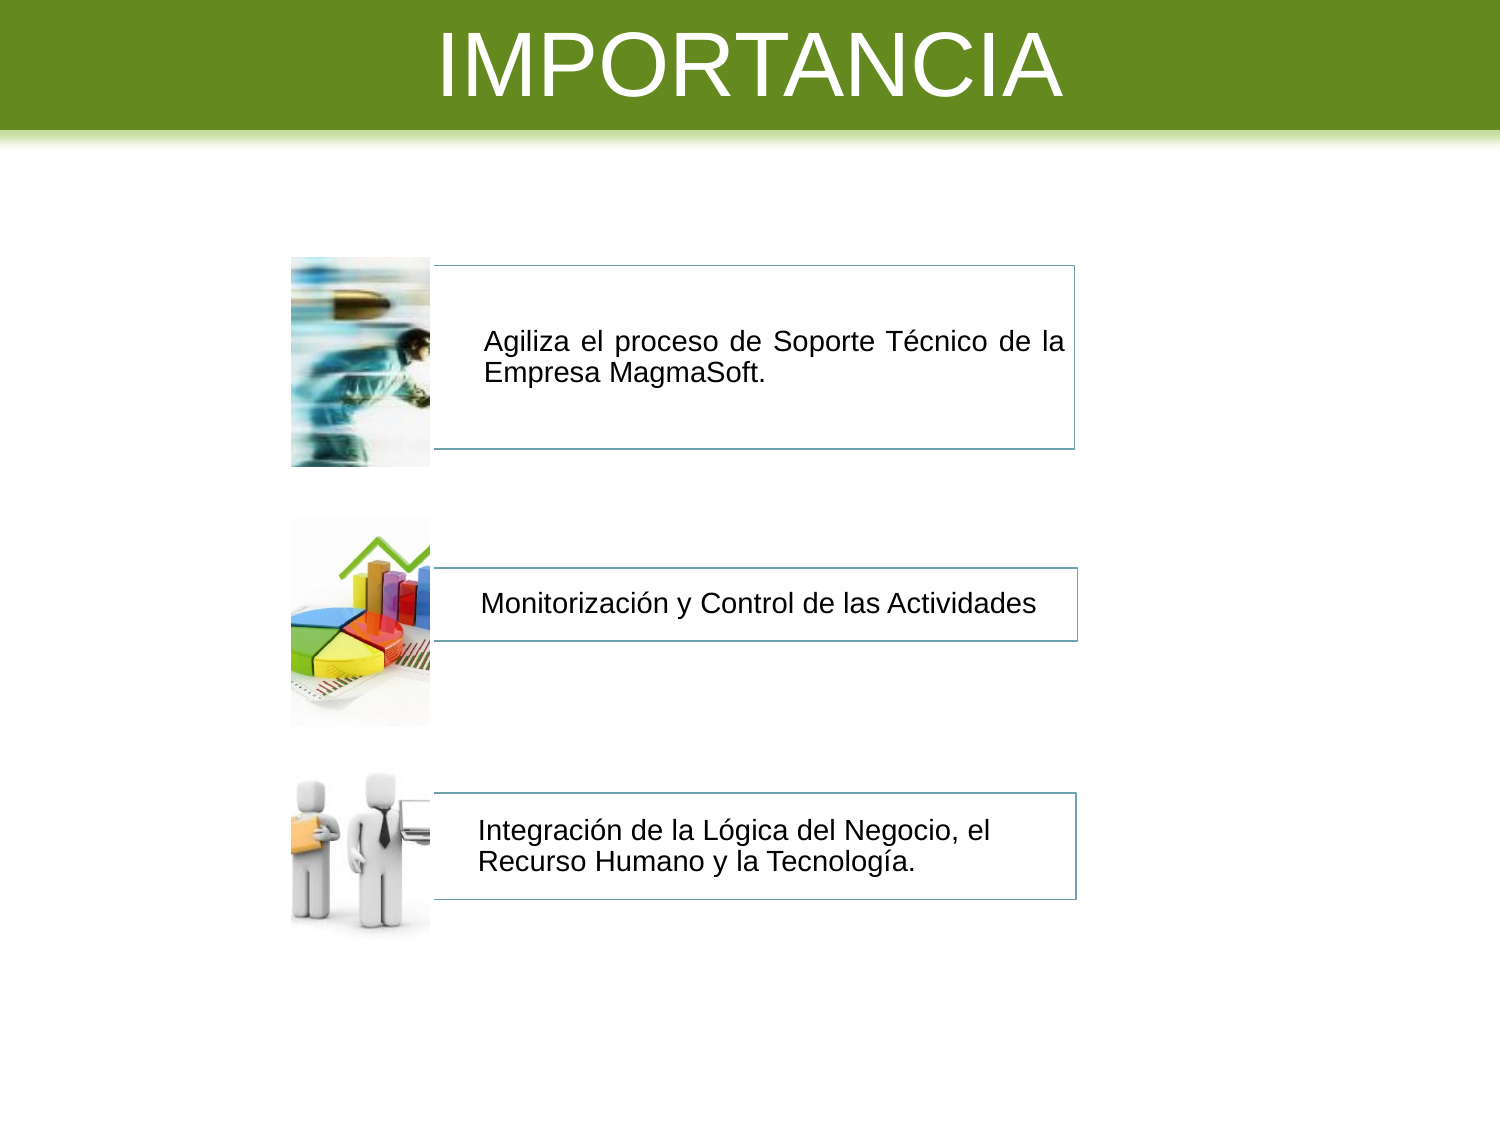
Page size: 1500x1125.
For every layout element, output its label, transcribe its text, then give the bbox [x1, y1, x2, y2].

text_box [249, 228, 1436, 965]
text_box IMPORTANCIA [0, 0, 1500, 130]
